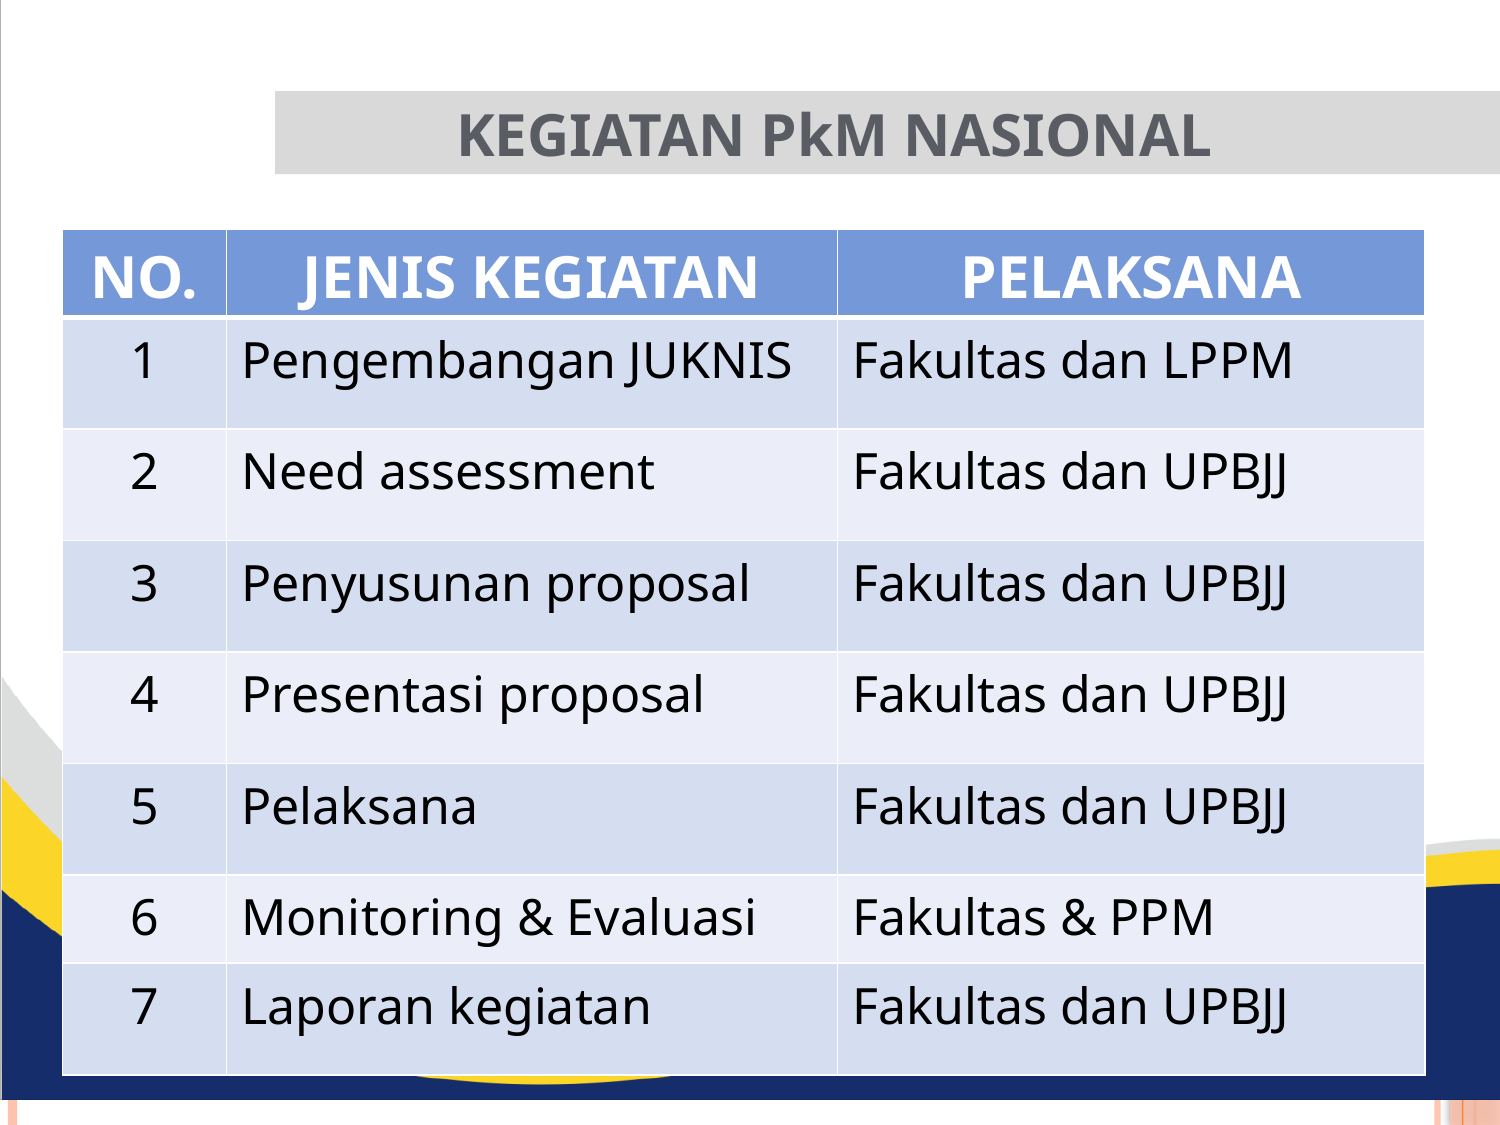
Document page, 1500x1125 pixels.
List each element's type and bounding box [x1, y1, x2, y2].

list [0, 0, 1500, 1101]
